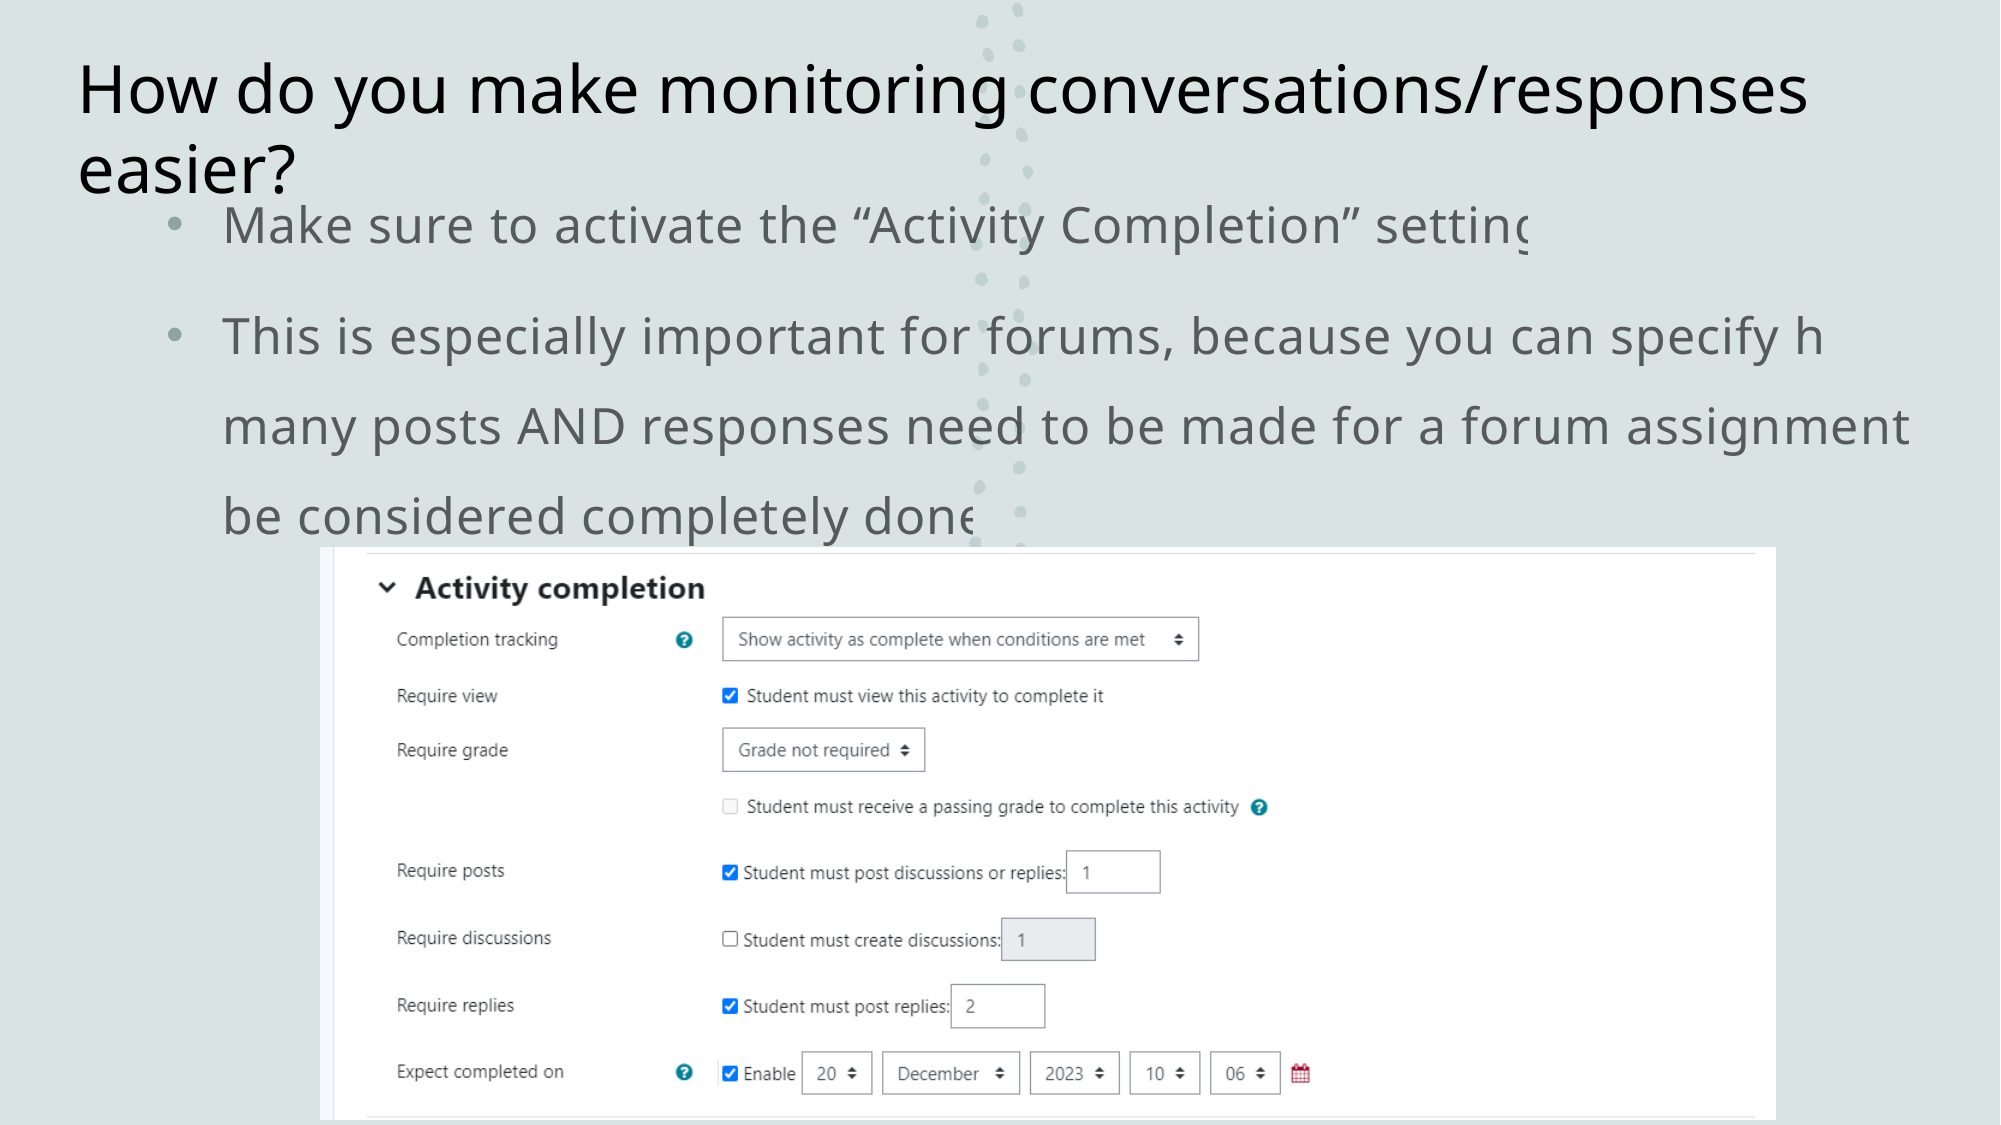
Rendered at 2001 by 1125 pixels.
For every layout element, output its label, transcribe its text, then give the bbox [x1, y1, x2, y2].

title How do you make monitoring conversations/responses easier? [62, 39, 1956, 319]
list Make sure to activate the “Activity Completion” settings! This is especially important for forums, because you can specify how many posts AND responses need to be made for a forum assignment to be considered completely done. [151, 155, 2000, 774]
picture [319, 547, 1776, 1120]
